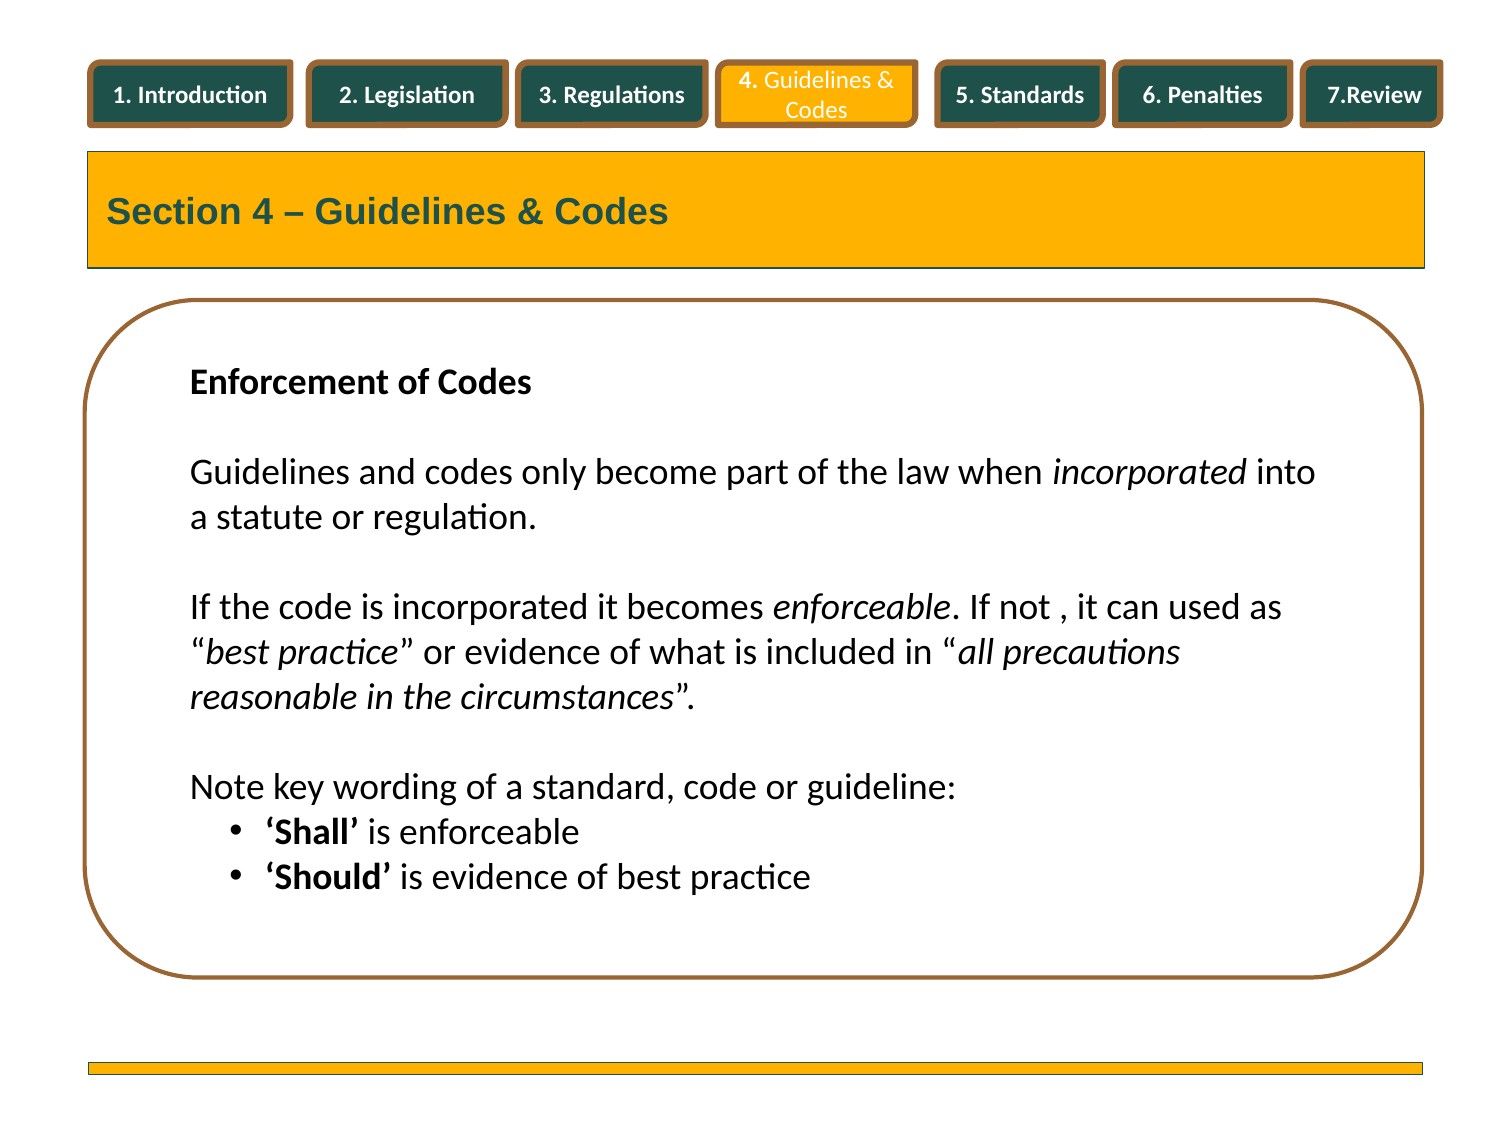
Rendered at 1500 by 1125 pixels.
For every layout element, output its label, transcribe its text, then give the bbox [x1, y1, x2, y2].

text_box Enforcement of Codes Guidelines and codes only become part of the law when incorporated into a statute or regulation. If the code is incorporated it becomes enforceable. If not , it can used as “best practice” or evidence of what is included in “all precautions reasonable in the circumstances”. Note key wording of a standard, code or guideline: ‘Shall’ is enforceable ‘Should’ is evidence of best practice [174, 349, 1338, 905]
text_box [87, 62, 1441, 269]
text_box [87, 1060, 1424, 1077]
text_box [82, 297, 1425, 980]
